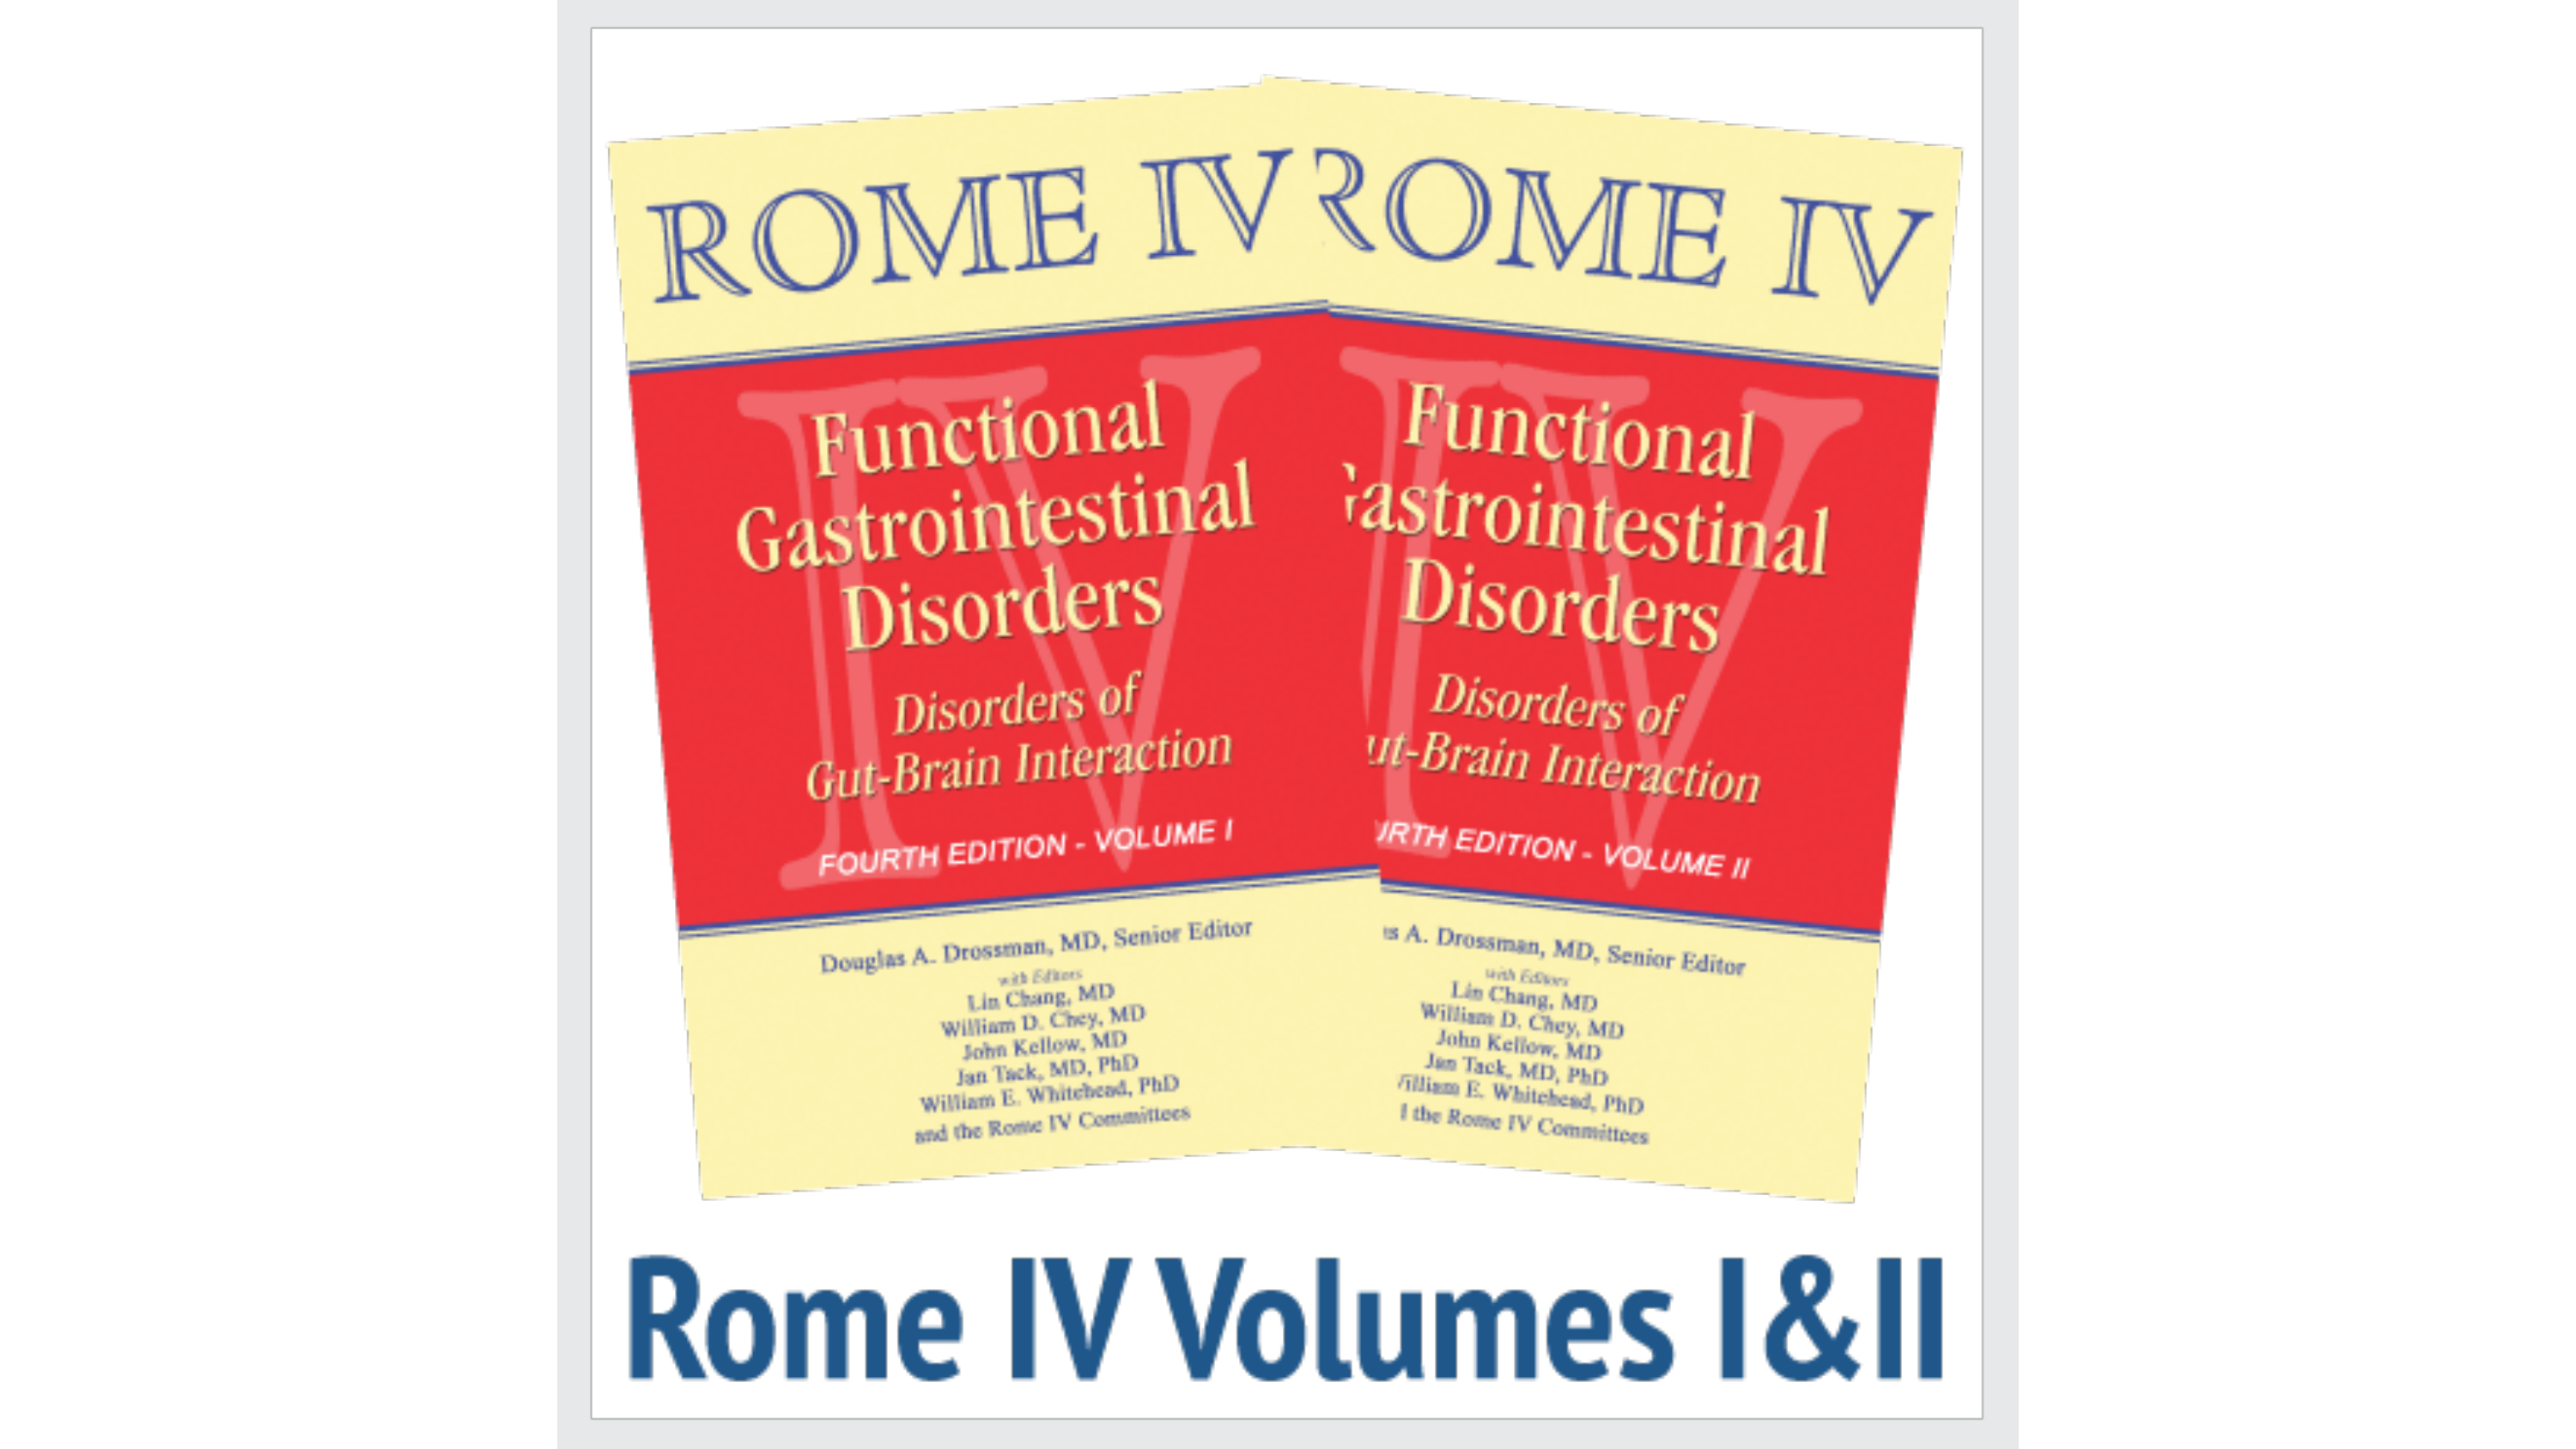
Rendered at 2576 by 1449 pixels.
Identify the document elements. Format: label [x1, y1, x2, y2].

picture [557, 0, 2019, 1449]
